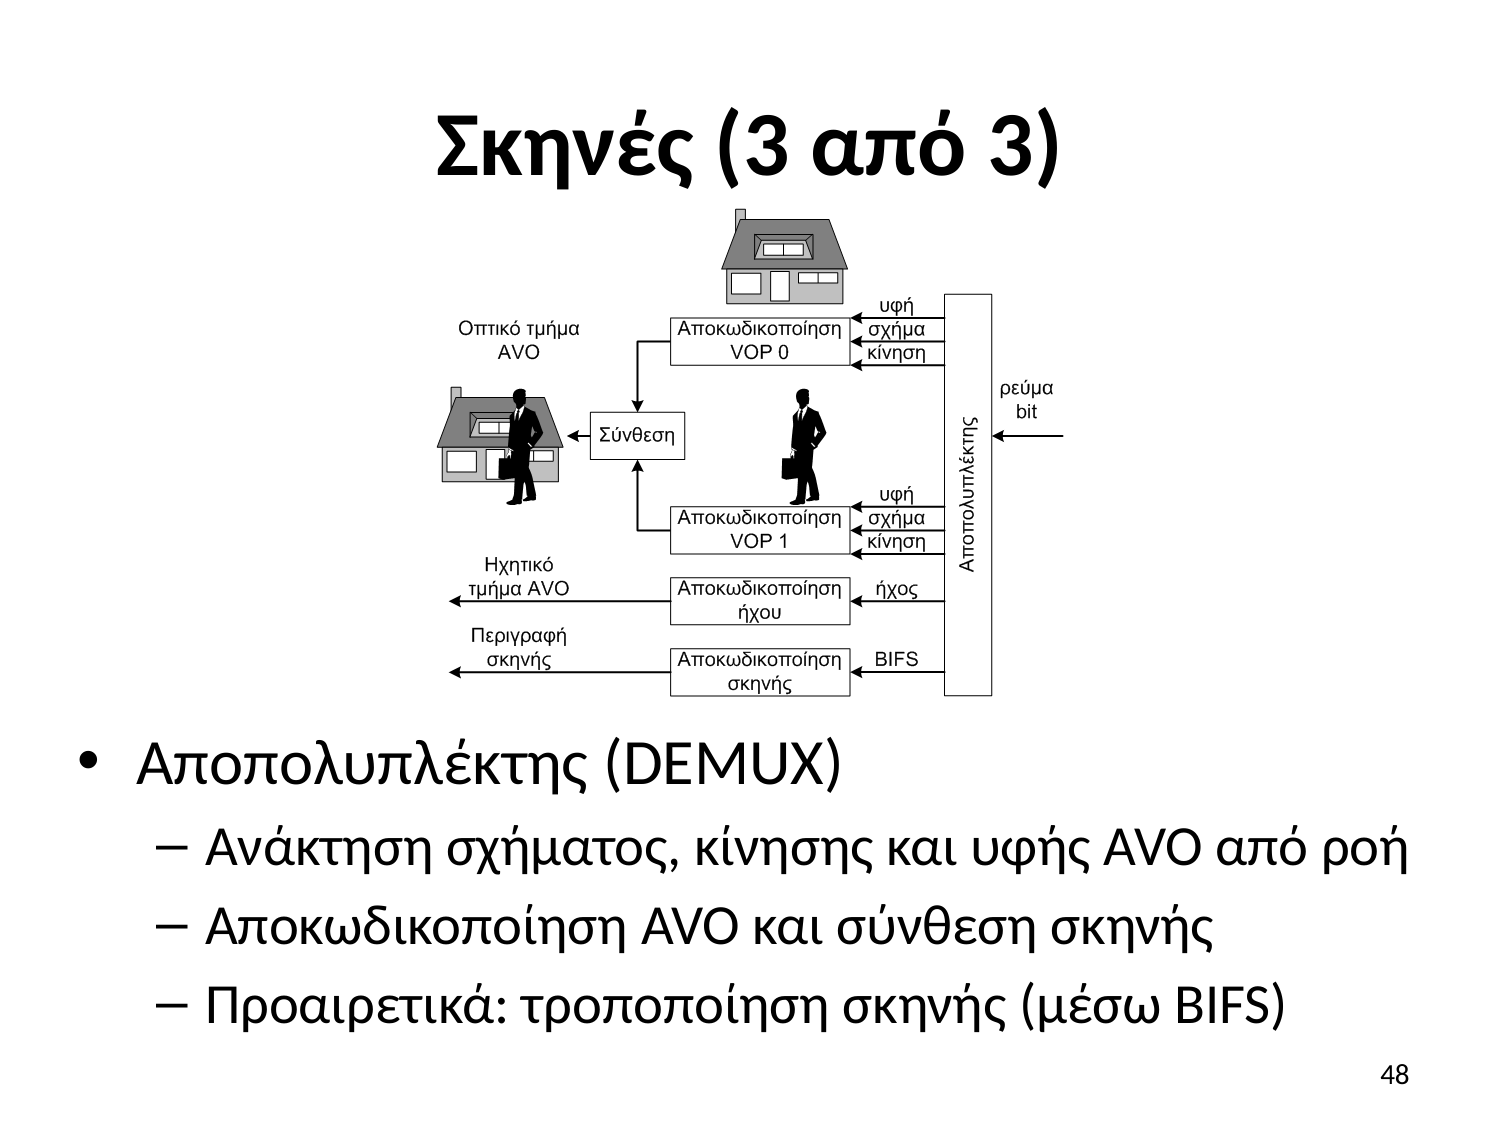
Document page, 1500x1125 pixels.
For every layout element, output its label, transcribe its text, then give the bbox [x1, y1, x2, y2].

title Σκηνές (3 από 3) [75, 45, 1425, 233]
list Αποπολυπλέκτης (DEMUX) Ανάκτηση σχήματος, κίνησης και υφής AVO από ροή Αποκωδικοποίηση AVO και σύνθεση σκηνής Προαιρετικά: τροποποίηση σκηνής (μέσω BIFS) [62, 712, 1438, 1050]
slide_number 48 [1074, 1042, 1425, 1103]
picture [435, 207, 1065, 698]
